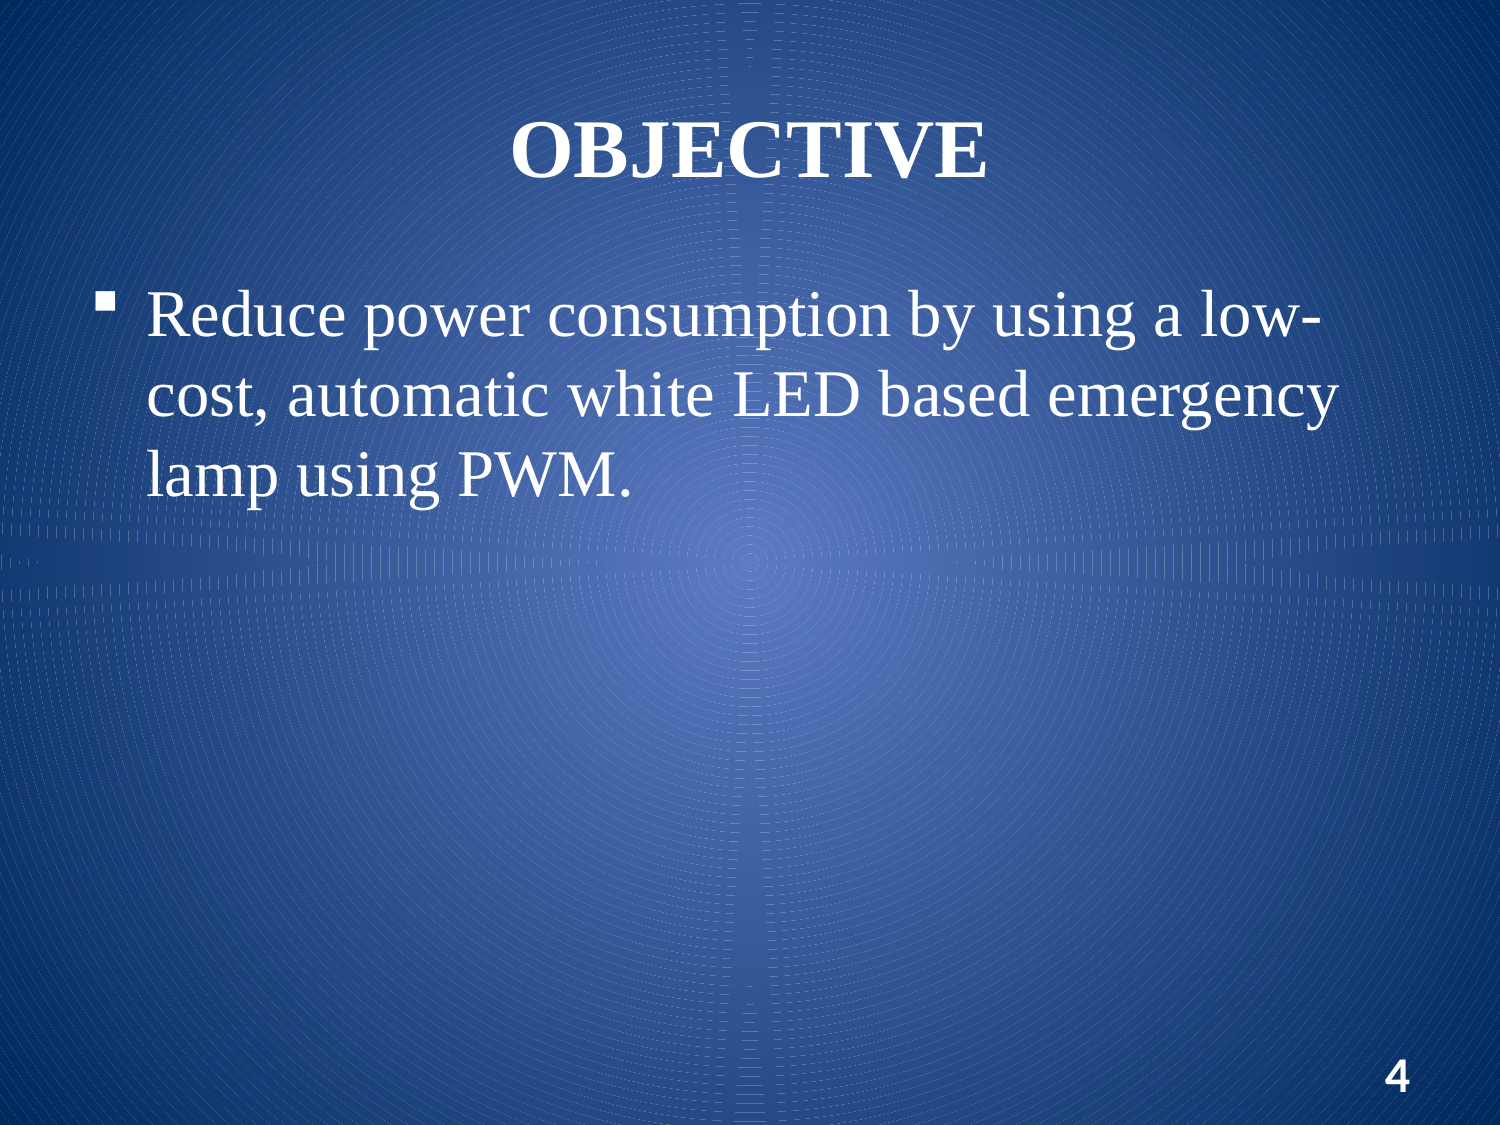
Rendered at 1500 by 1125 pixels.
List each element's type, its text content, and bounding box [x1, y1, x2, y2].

title OBJECTIVE [74, 49, 1426, 238]
slide_number 4 [1074, 1042, 1425, 1103]
list Reduce power consumption by using a low-cost, automatic white LED based emergency lamp using PWM. [74, 262, 1426, 1006]
